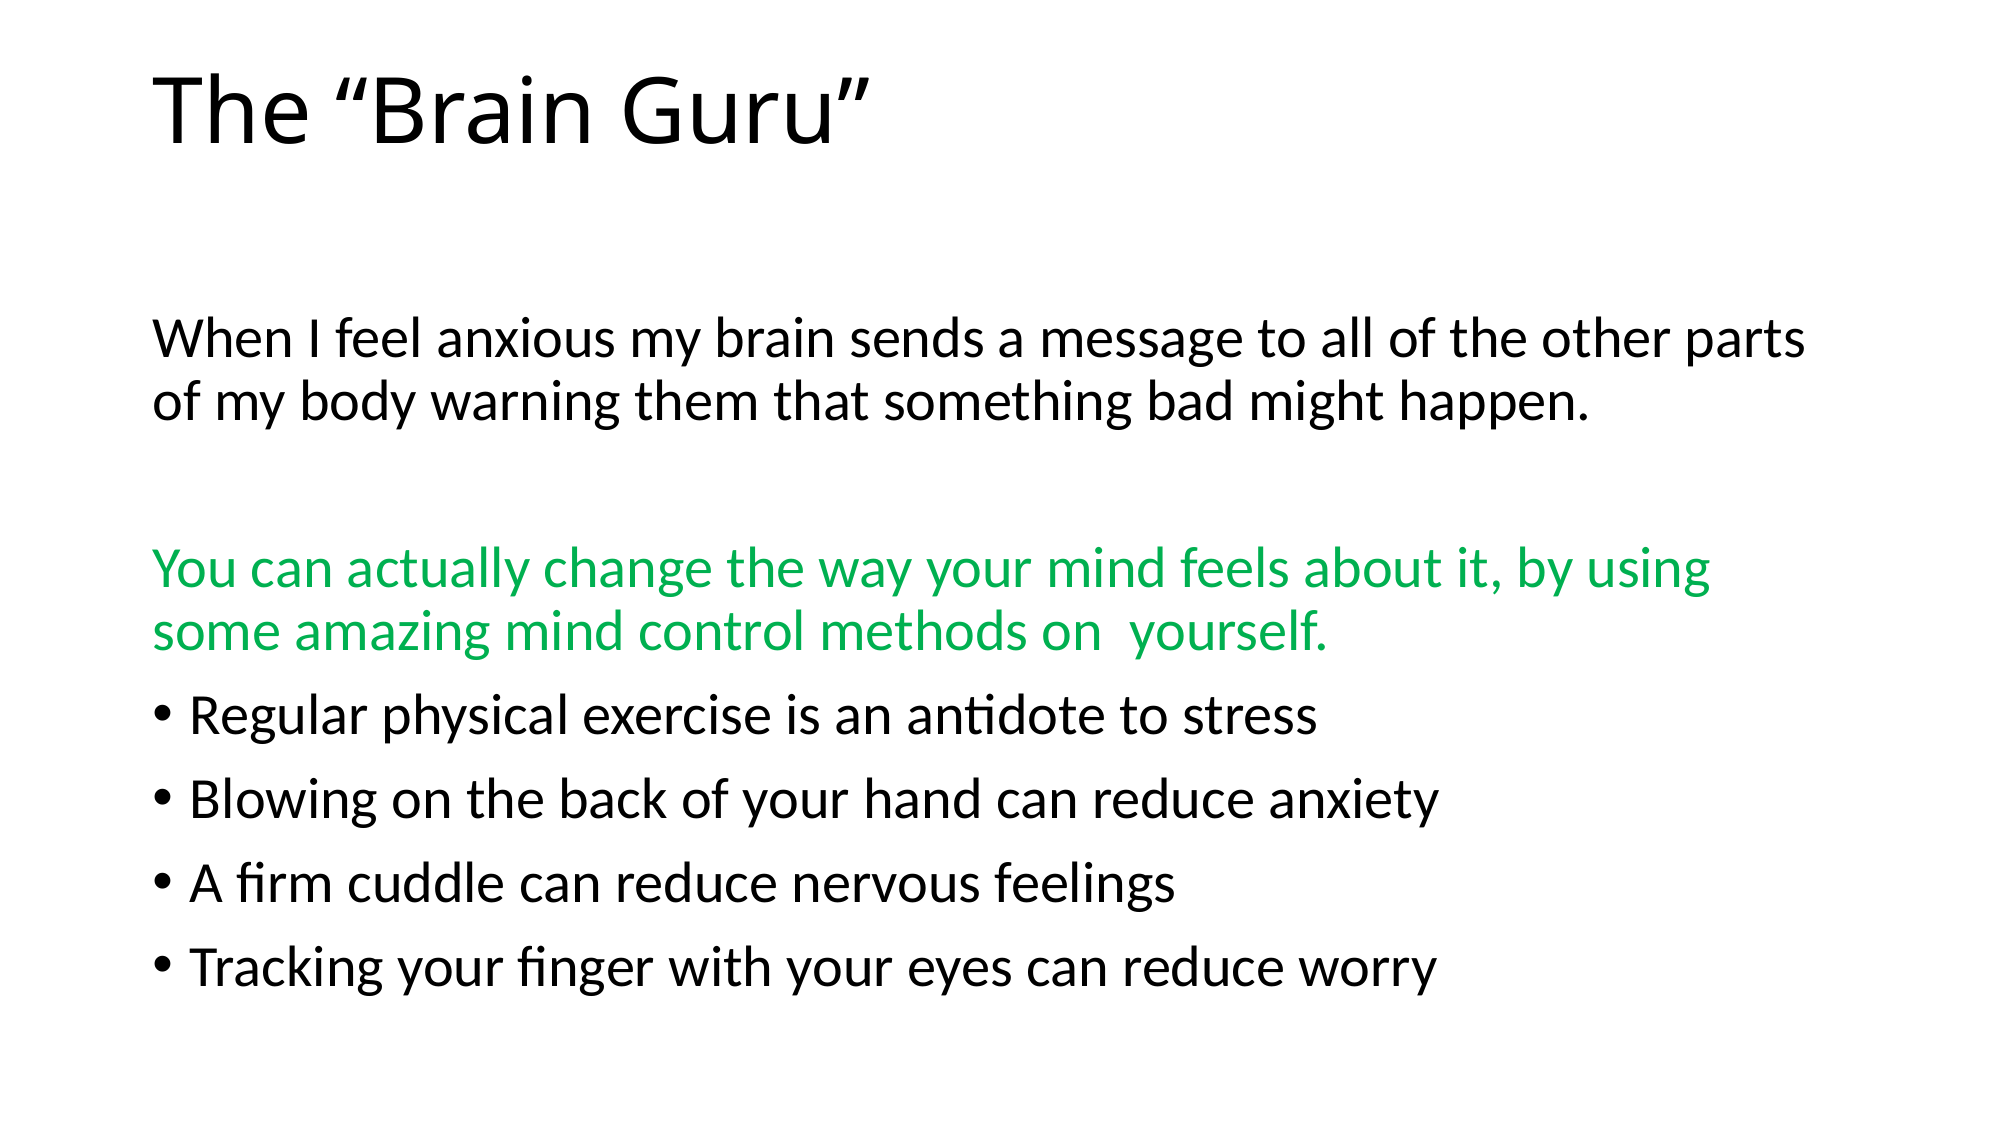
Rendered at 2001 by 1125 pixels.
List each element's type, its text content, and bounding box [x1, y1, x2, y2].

list When I feel anxious my brain sends a message to all of the other parts of my body warning them that something bad might happen. You can actually change the way your mind feels about it, by using some amazing mind control methods on yourself. Regular physical exercise is an antidote to stress Blowing on the back of your hand can reduce anxiety A firm cuddle can reduce nervous feelings Tracking your finger with your eyes can reduce worry [137, 299, 1863, 1014]
title The “Brain Guru” [137, 59, 1863, 278]
